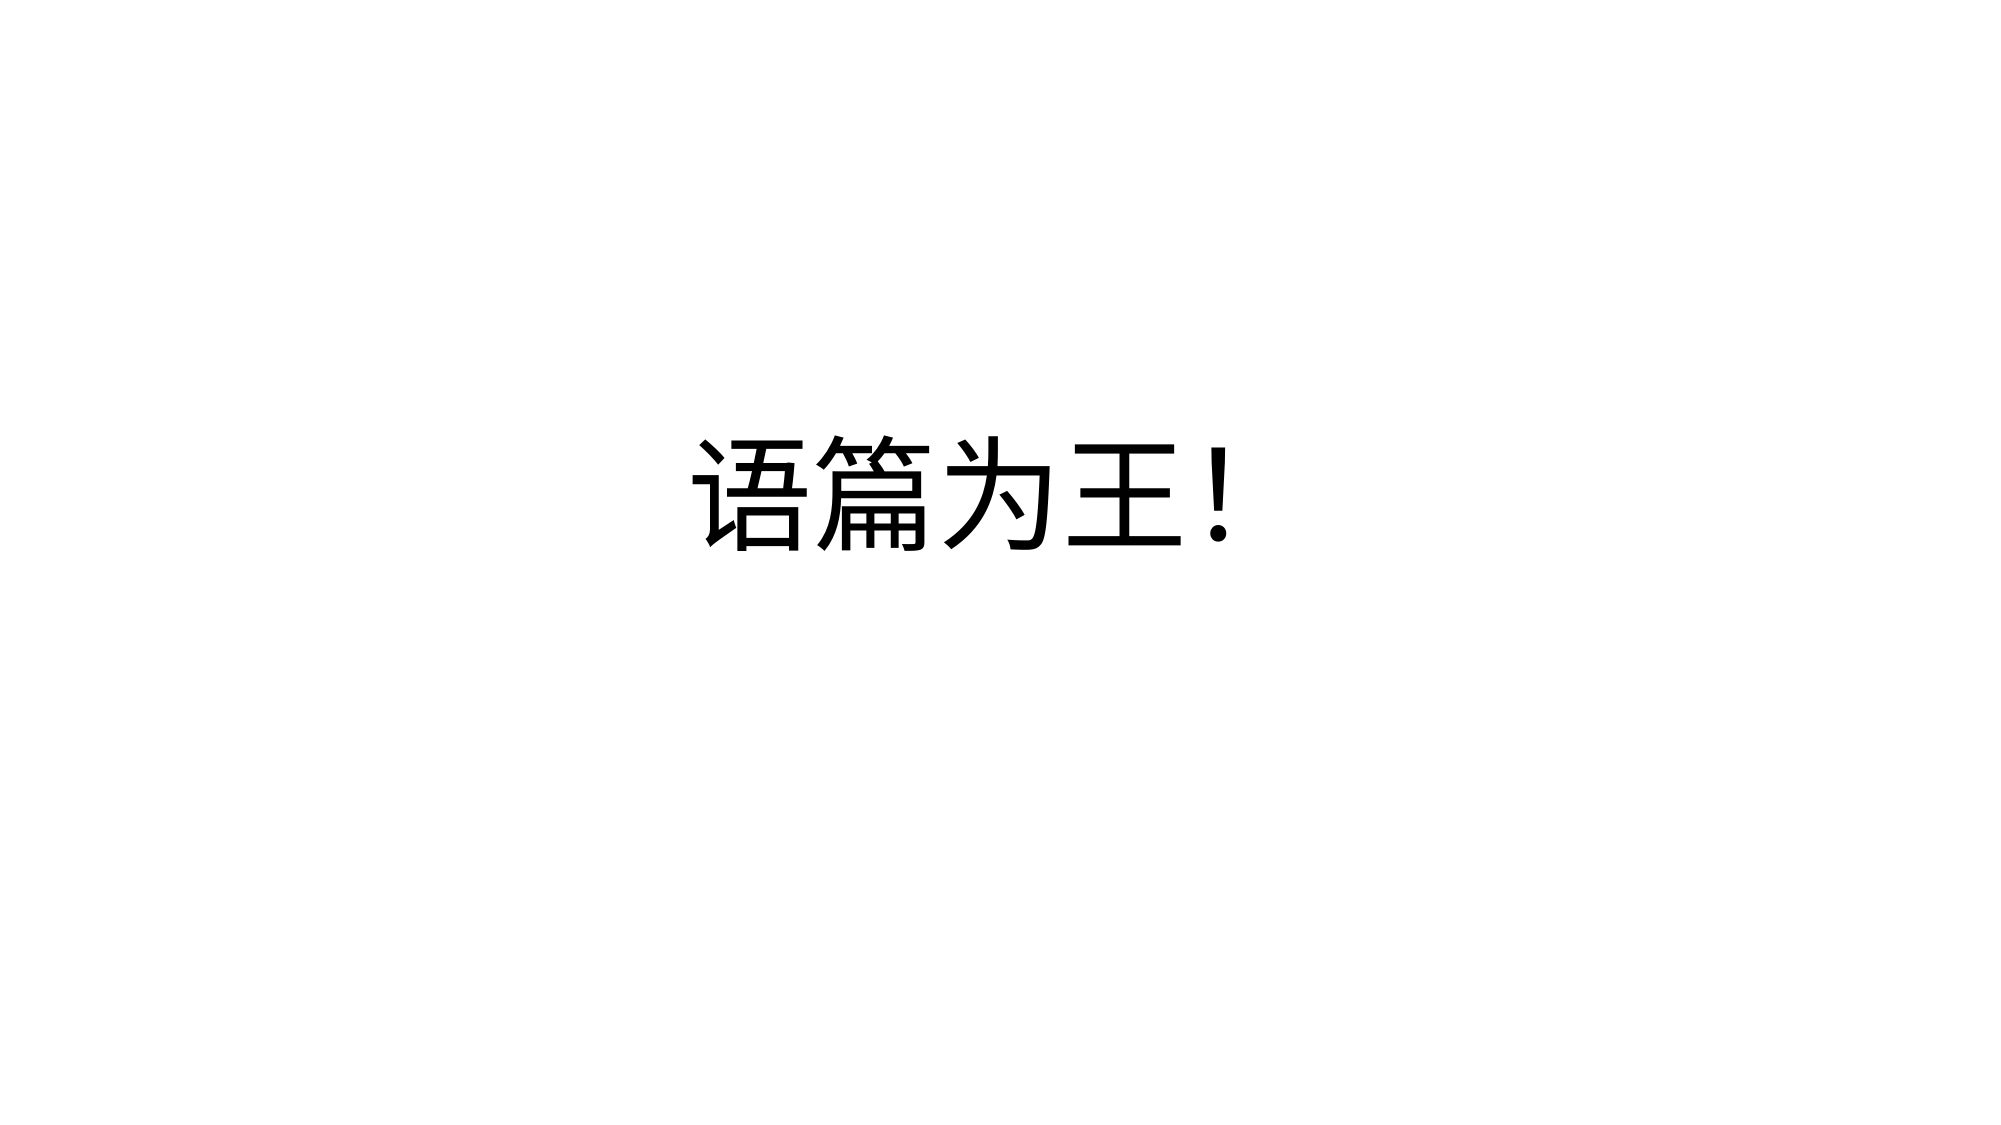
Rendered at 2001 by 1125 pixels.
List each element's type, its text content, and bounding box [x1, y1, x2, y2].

title 语篇为王！ [249, 184, 1750, 576]
